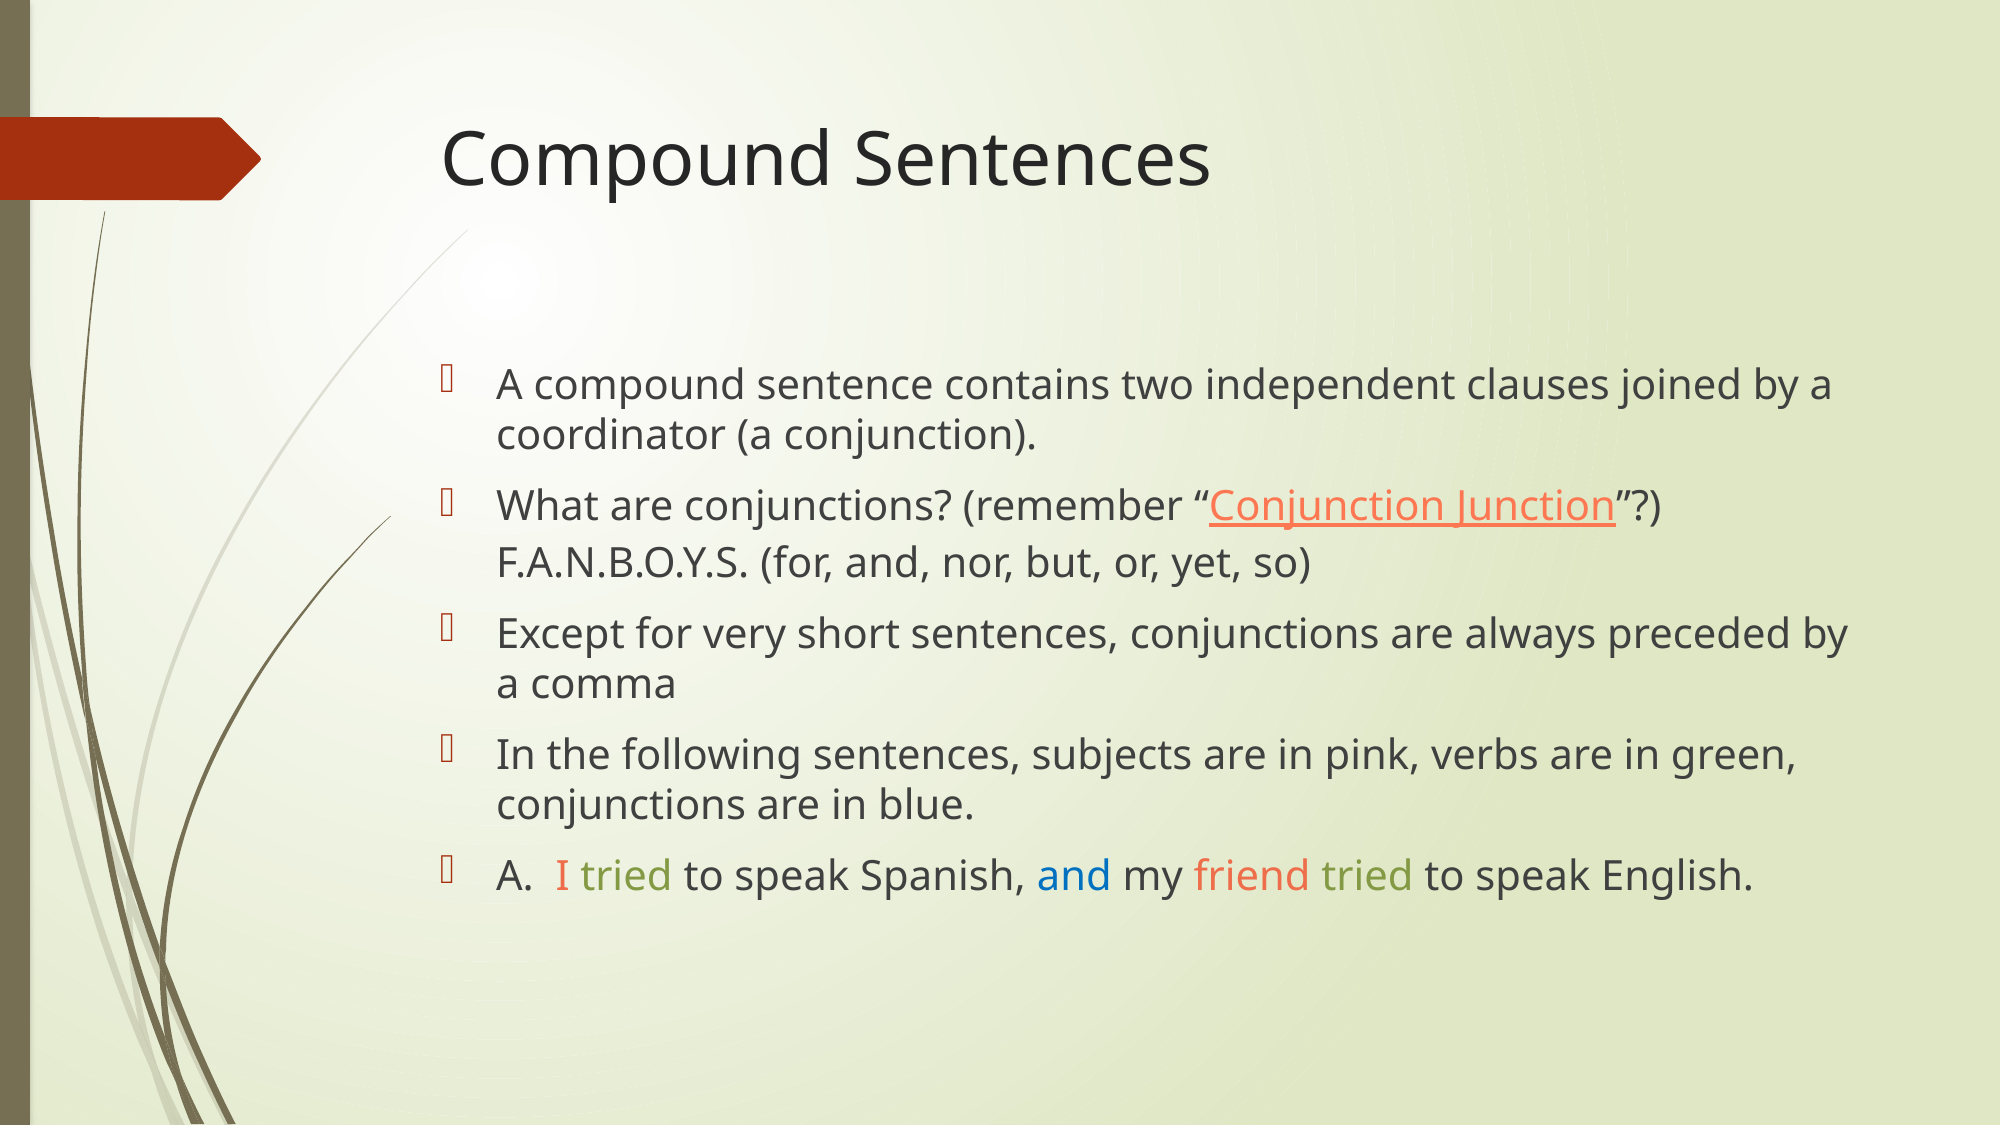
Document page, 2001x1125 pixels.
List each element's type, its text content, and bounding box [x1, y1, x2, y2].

title Compound Sentences [425, 102, 1888, 313]
list A compound sentence contains two independent clauses joined by a coordinator (a conjunction). What are conjunctions? (remember “Conjunction Junction”?) F.A.N.B.O.Y.S. (for, and, nor, but, or, yet, so) Except for very short sentences, conjunctions are always preceded by a comma In the following sentences, subjects are in pink, verbs are in green, conjunctions are in blue. A. I tried to speak Spanish, and my friend tried to speak English. [424, 350, 1888, 1082]
